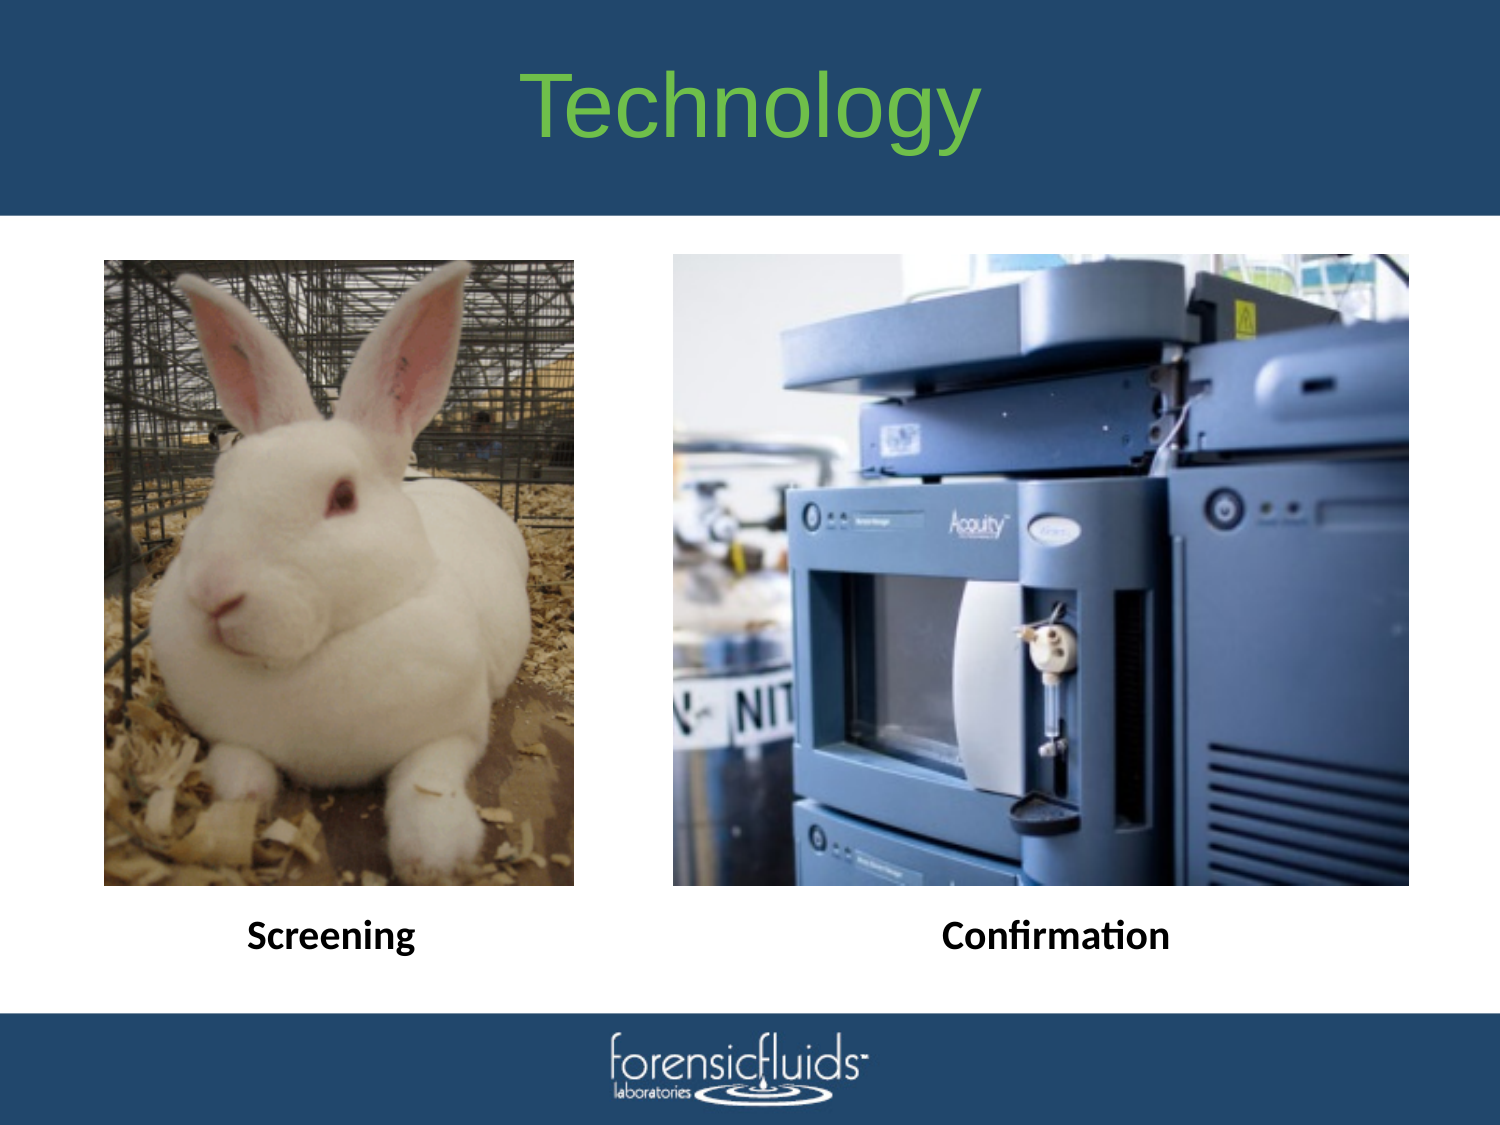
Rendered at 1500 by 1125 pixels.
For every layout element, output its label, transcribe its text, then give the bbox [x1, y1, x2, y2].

text_box Confirmation [849, 900, 1263, 965]
title Technology [50, 12, 1451, 200]
picture [0, 0, 1500, 1125]
text_box Screening [125, 900, 538, 965]
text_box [103, 260, 667, 886]
